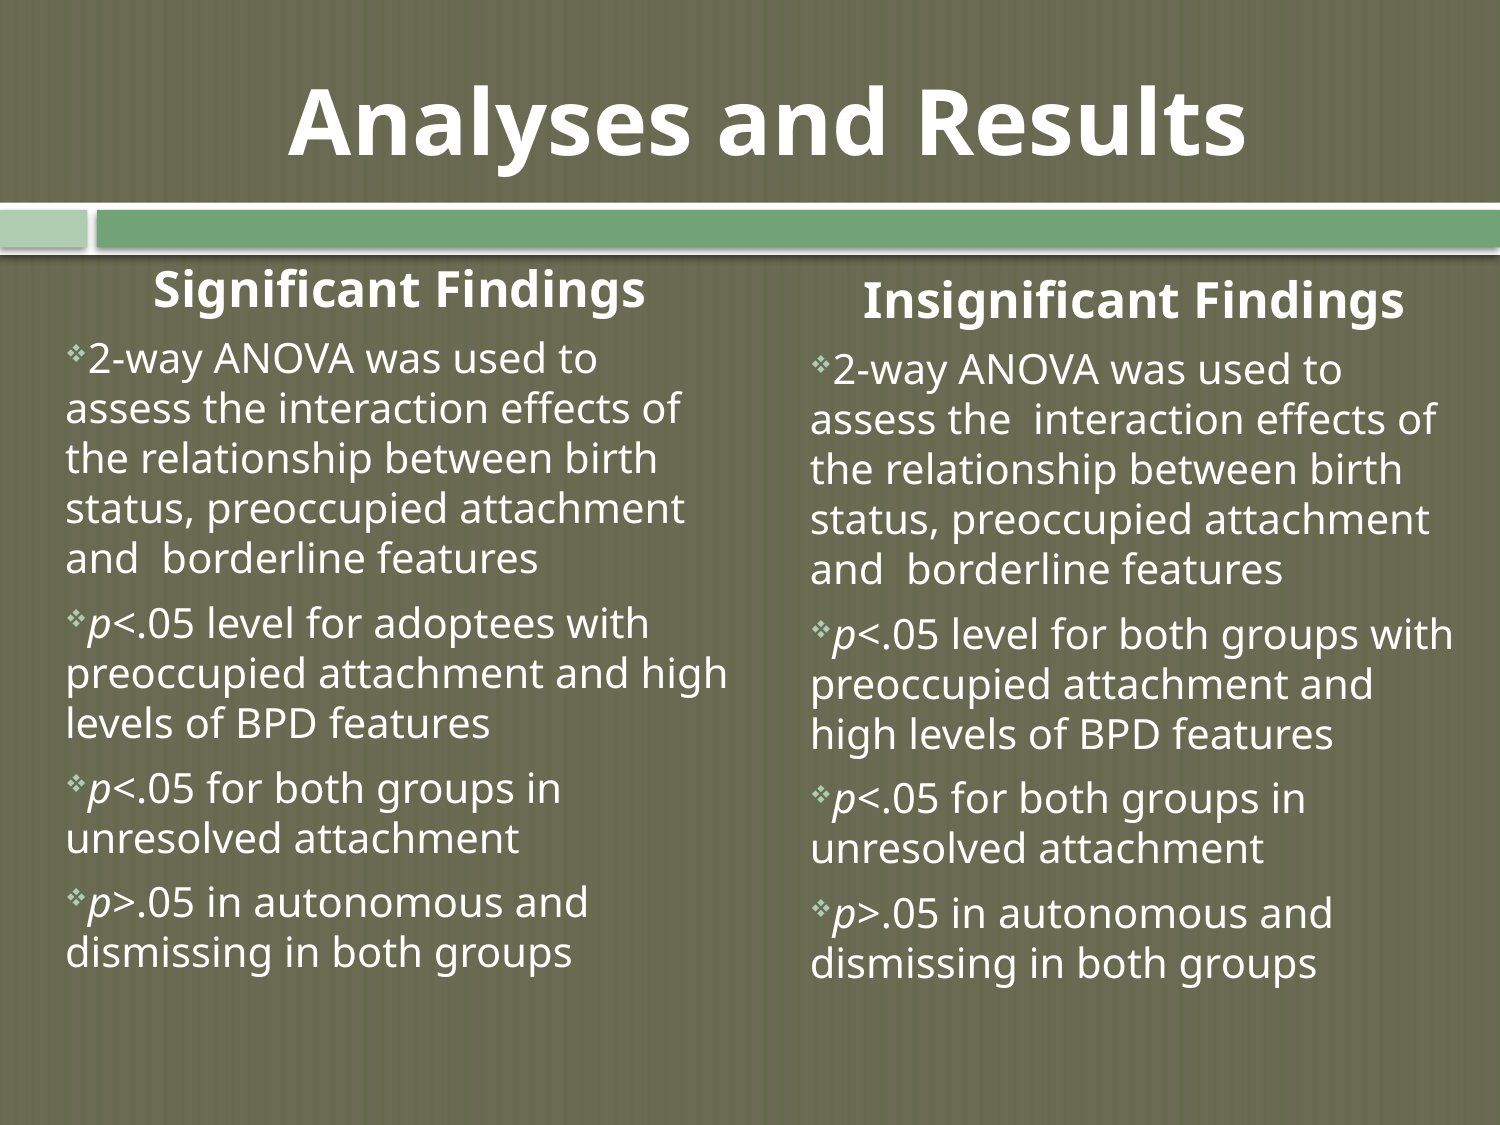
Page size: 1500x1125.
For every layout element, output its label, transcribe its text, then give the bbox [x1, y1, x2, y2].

list Significant Findings 2-way ANOVA was used to assess the interaction effects of the relationship between birth status, preoccupied attachment and borderline features p<.05 level for adoptees with preoccupied attachment and high levels of BPD features p<.05 for both groups in unresolved attachment p>.05 in autonomous and dismissing in both groups [50, 249, 750, 1125]
list Insignificant Findings 2-way ANOVA was used to assess the interaction effects of the relationship between birth status, preoccupied attachment and borderline features p<.05 level for both groups with preoccupied attachment and high levels of BPD features p<.05 for both groups in unresolved attachment p>.05 in autonomous and dismissing in both groups [794, 260, 1475, 1100]
title Analyses and Results [99, 37, 1438, 200]
